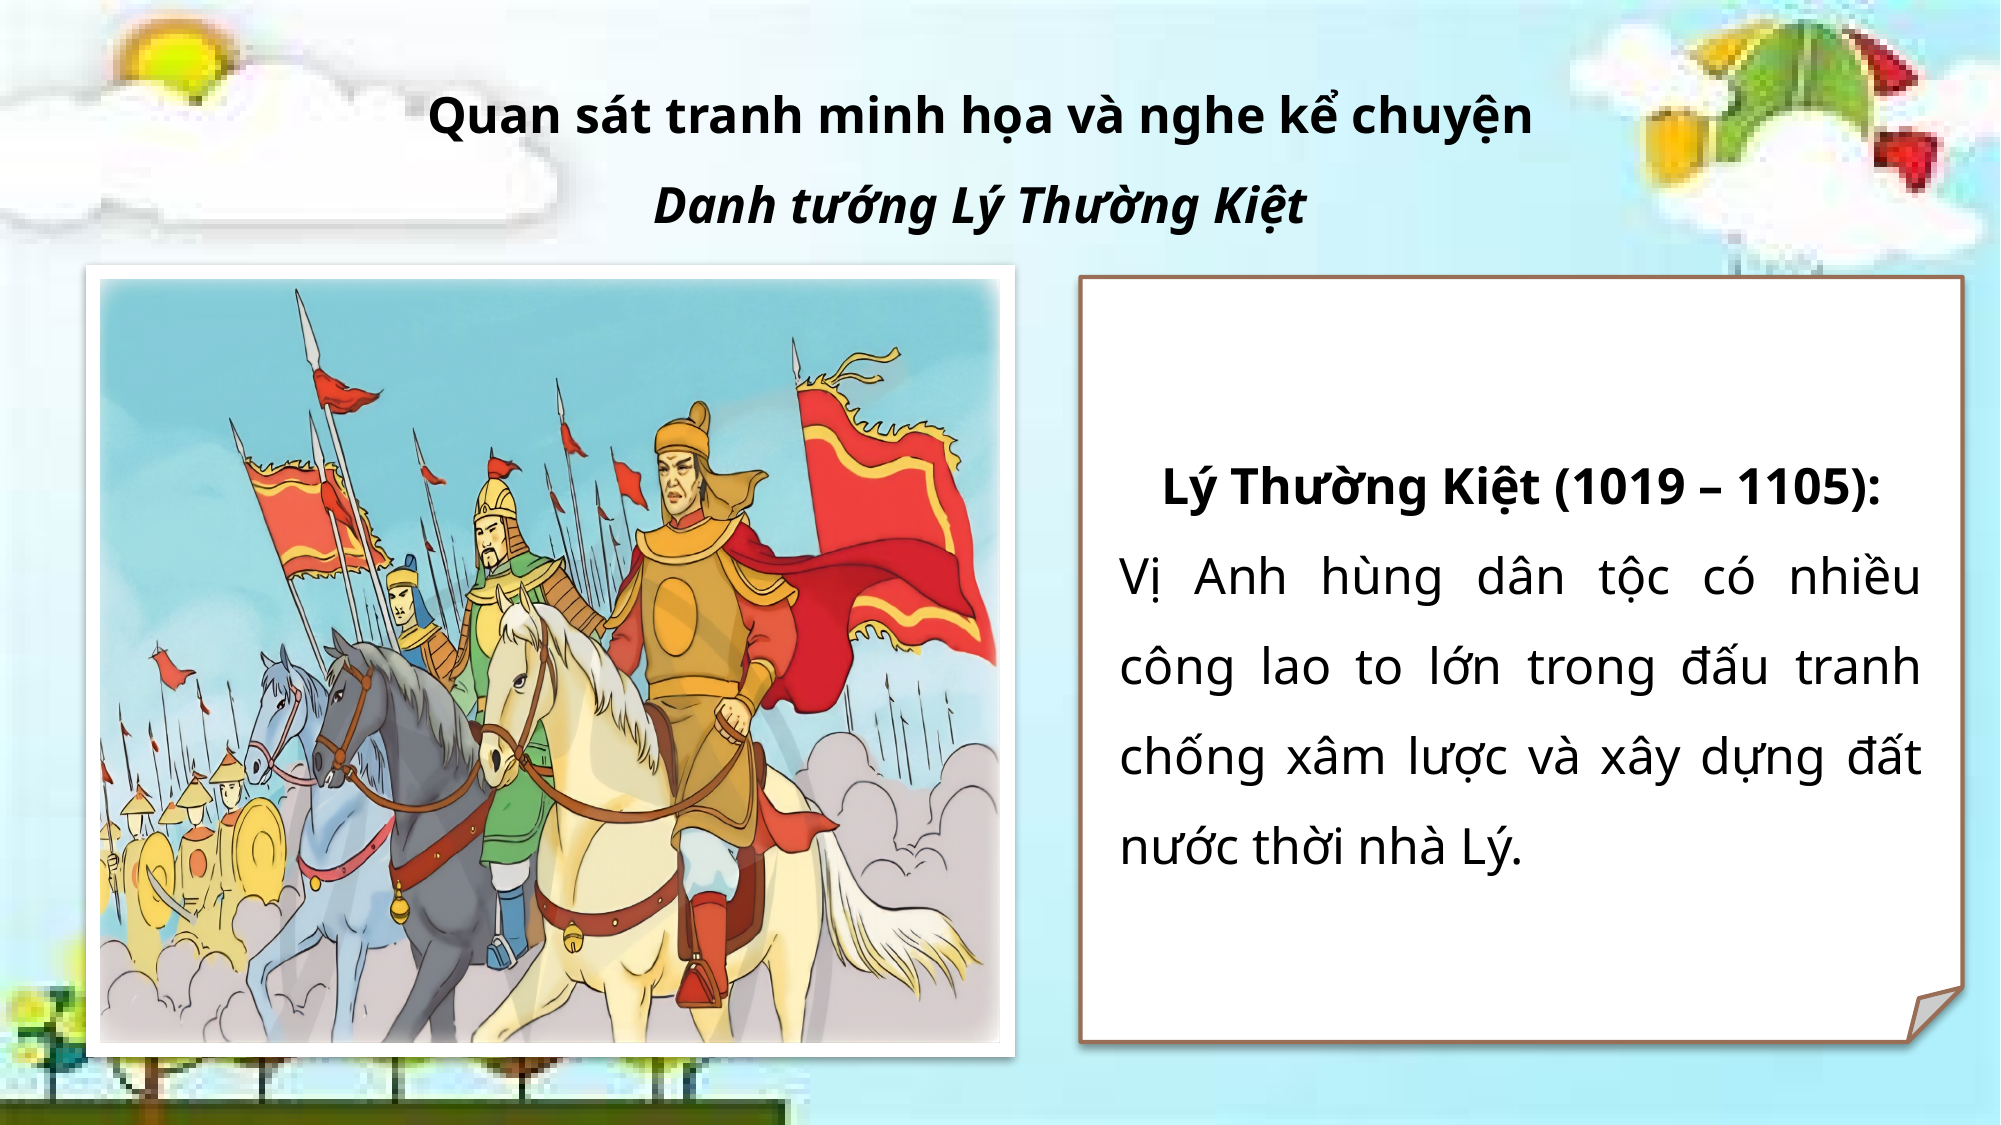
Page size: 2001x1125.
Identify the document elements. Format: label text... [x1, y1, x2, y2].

text_box Lý Thường Kiệt (1019 – 1105): Vị Anh hùng dân tộc có nhiều công lao to lớn trong đấu tranh chống xâm lược và xây dựng đất nước thời nhà Lý. [1080, 276, 1963, 1042]
text_box Quan sát tranh minh họa và nghe kể chuyện Danh tướng Lý Thường Kiệt [395, 48, 1566, 239]
picture [0, 0, 2001, 1125]
